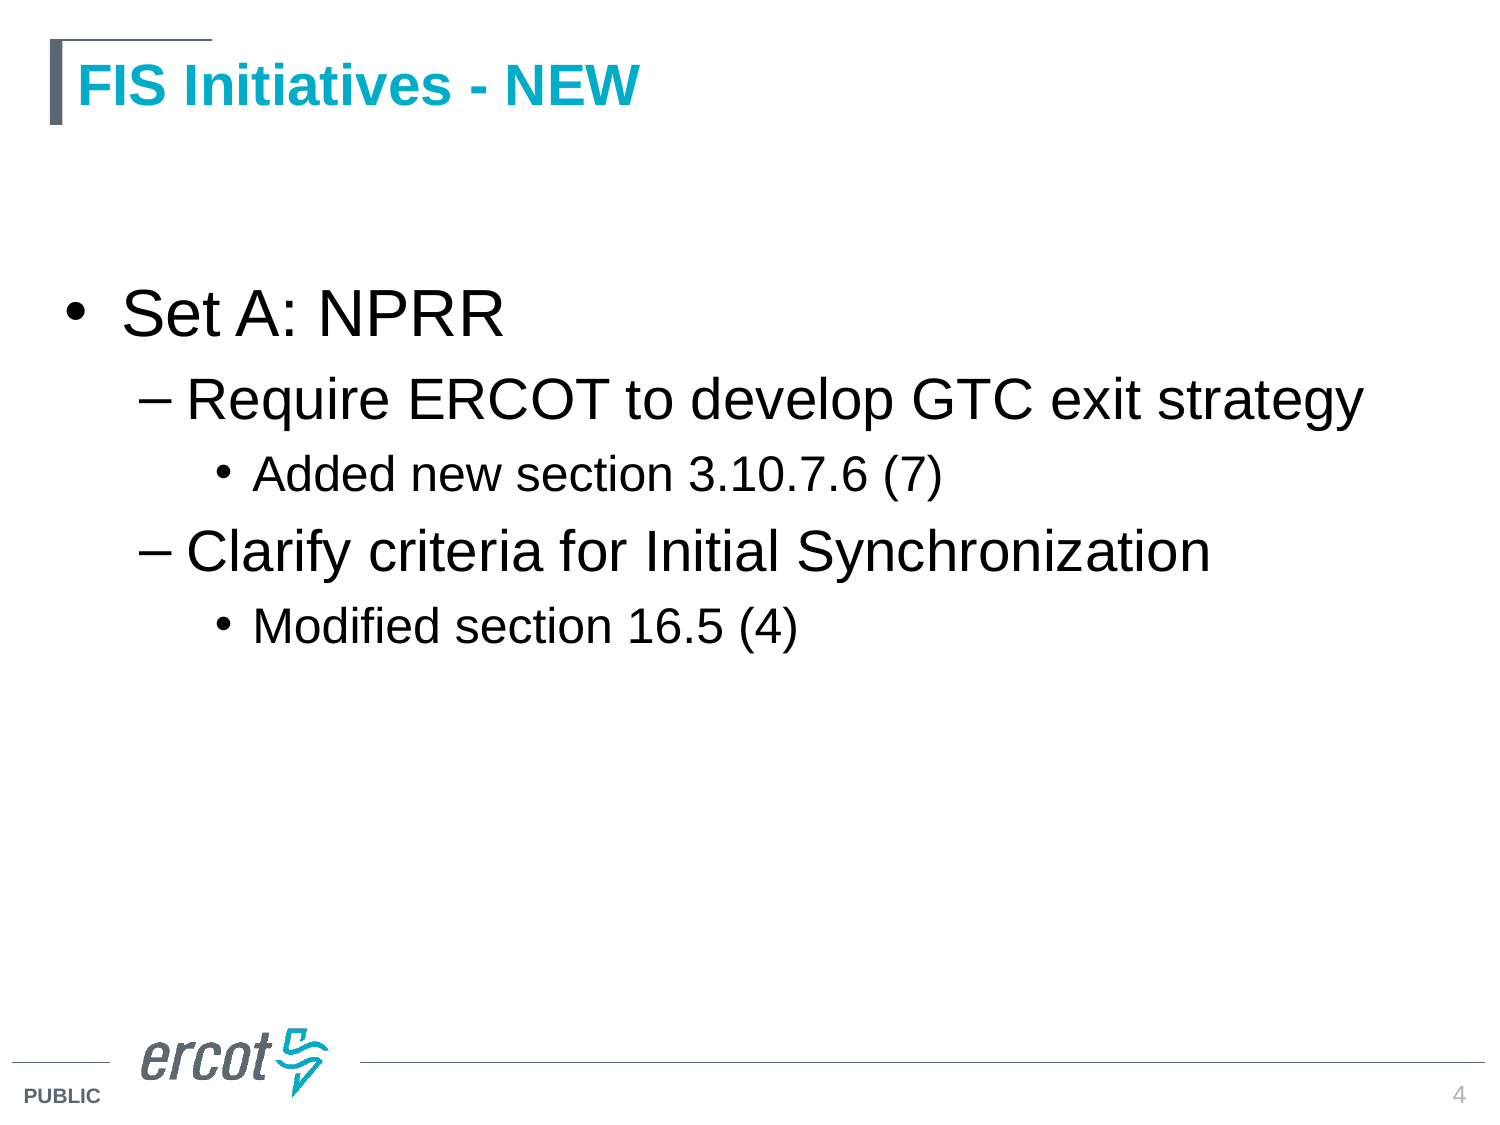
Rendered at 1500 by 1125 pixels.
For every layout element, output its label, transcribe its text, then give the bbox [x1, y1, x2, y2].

slide_number 4 [1437, 1076, 1475, 1112]
picture [137, 1024, 332, 1100]
list Set A: NPRR Require ERCOT to develop GTC exit strategy Added new section 3.10.7.6 (7) Clarify criteria for Initial Synchronization Modified section 16.5 (4) [50, 262, 1450, 972]
title FIS Initiatives - NEW [62, 39, 1450, 228]
